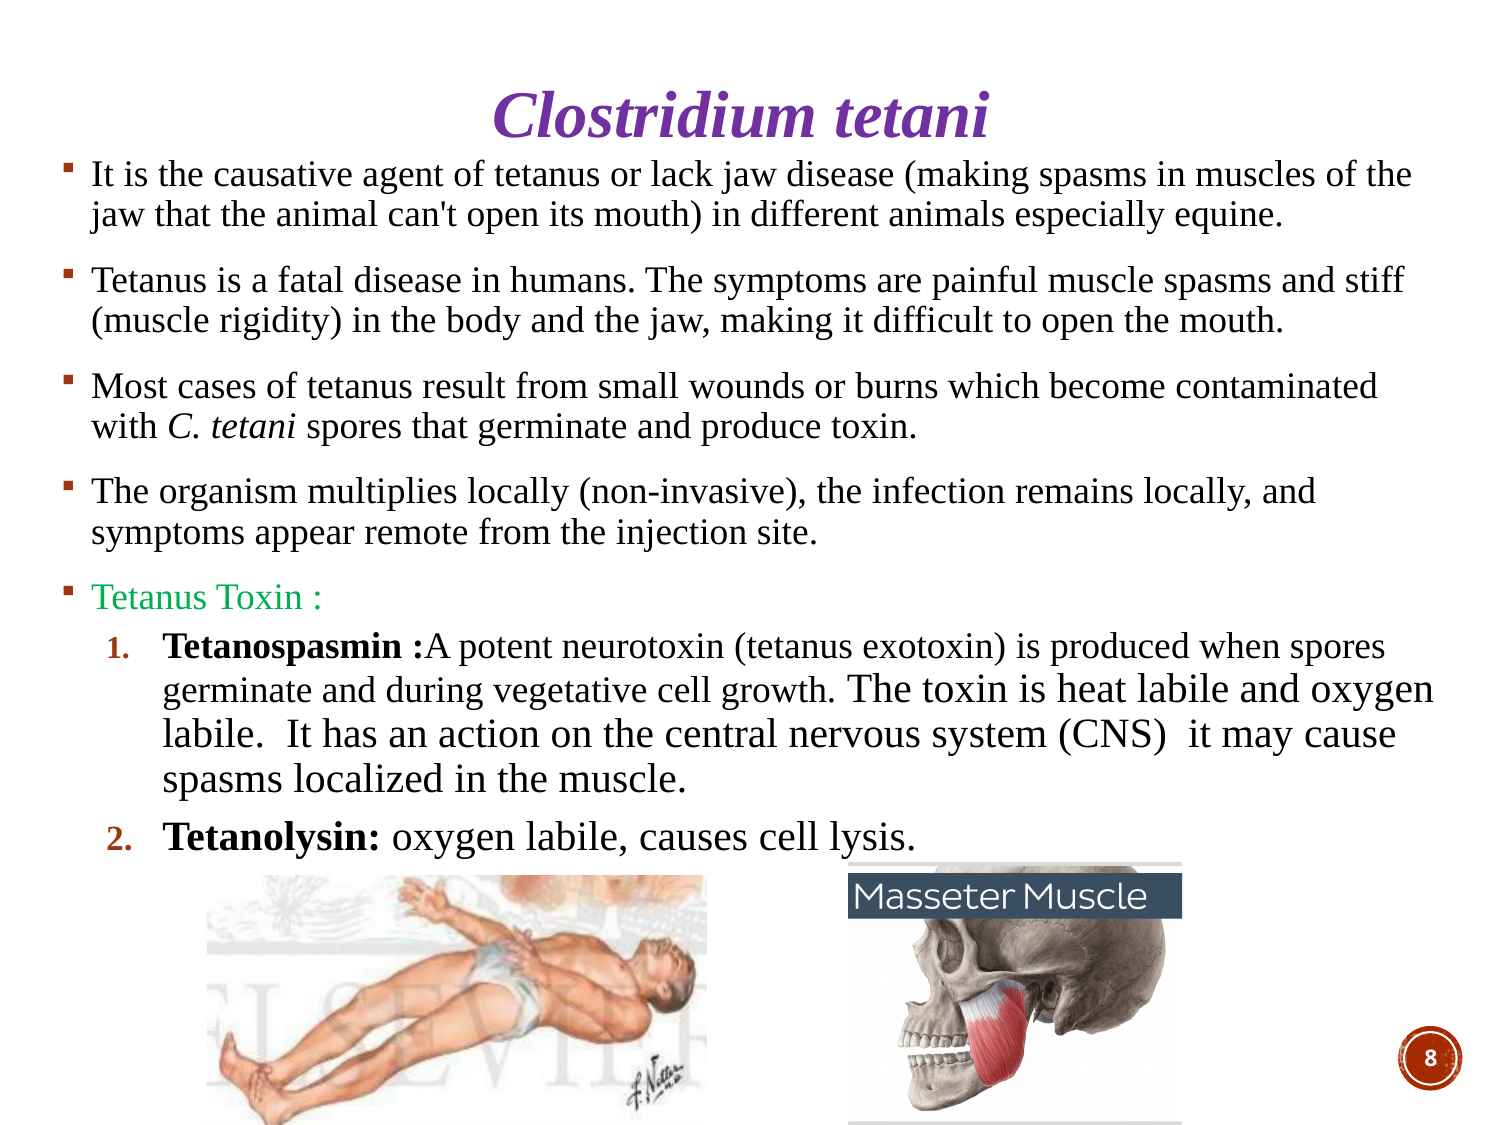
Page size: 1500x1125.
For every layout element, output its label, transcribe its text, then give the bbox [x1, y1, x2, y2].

text_box Clostridium tetani [374, 0, 1125, 203]
picture [848, 862, 1183, 1125]
picture [196, 875, 707, 1125]
slide_number 7 [1391, 1028, 1471, 1089]
list It is the causative agent of tetanus or lack jaw disease (making spasms in muscles of the jaw that the animal can't open its mouth) in different animals especially equine. Tetanus is a fatal disease in humans. The symptoms are painful muscle spasms and stiff (muscle rigidity) in the body and the jaw, making it difficult to open the mouth. Most cases of tetanus result from small wounds or burns which become contaminated with C. tetani spores that germinate and produce toxin. The organism multiplies locally (non-invasive), the infection remains locally, and symptoms appear remote from the injection site. Tetanus Toxin : Tetanospasmin :A potent neurotoxin (tetanus exotoxin) is produced when spores germinate and during vegetative cell growth. The toxin is heat labile and oxygen labile. It has an action on the central nervous system (CNS) it may cause spasms localized in the muscle. Tetanolysin: oxygen labile, causes cell lysis. [45, 146, 1471, 811]
